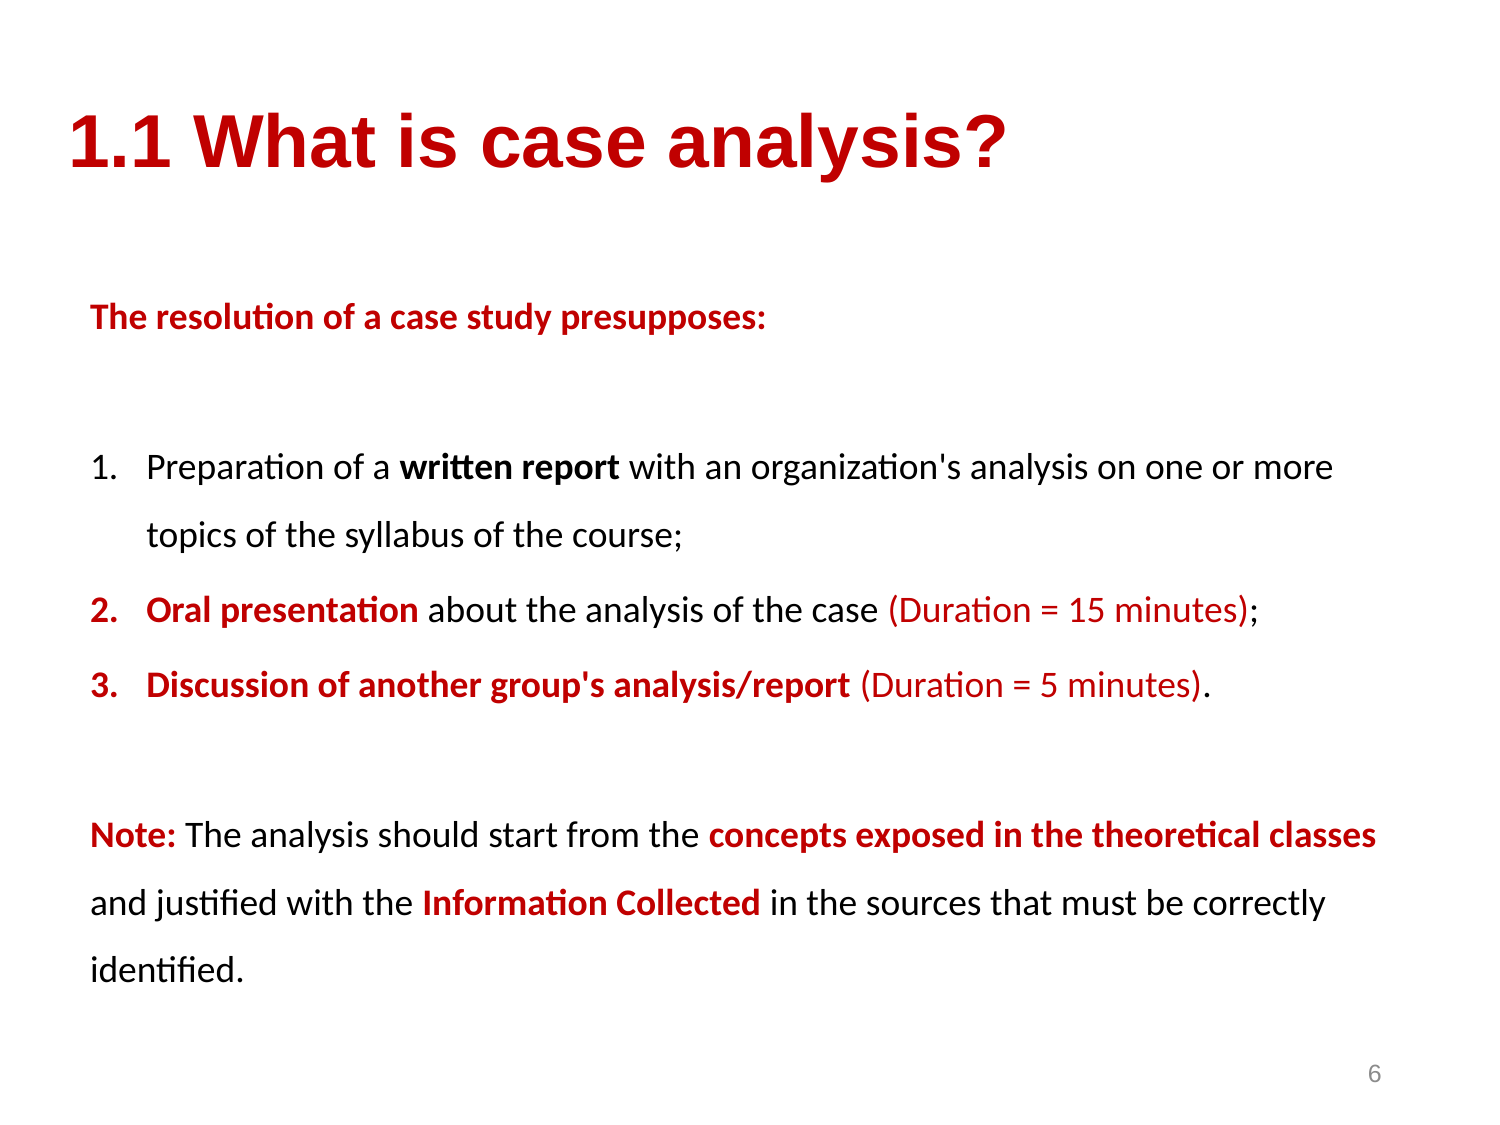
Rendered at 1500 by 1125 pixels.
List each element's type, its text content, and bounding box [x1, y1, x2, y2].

title 1.1 What is case analysis? [53, 90, 1404, 185]
list The resolution of a case study presupposes: Preparation of a written report with an organization's analysis on one or more topics of the syllabus of the course; Oral presentation about the analysis of the case (Duration = 15 minutes); Discussion of another group's analysis/report (Duration = 5 minutes). Note: The analysis should start from the concepts exposed in the theoretical classes and justified with the Information Collected in the sources that must be correctly identified. [75, 262, 1425, 1005]
slide_number 6 [1059, 1042, 1397, 1103]
